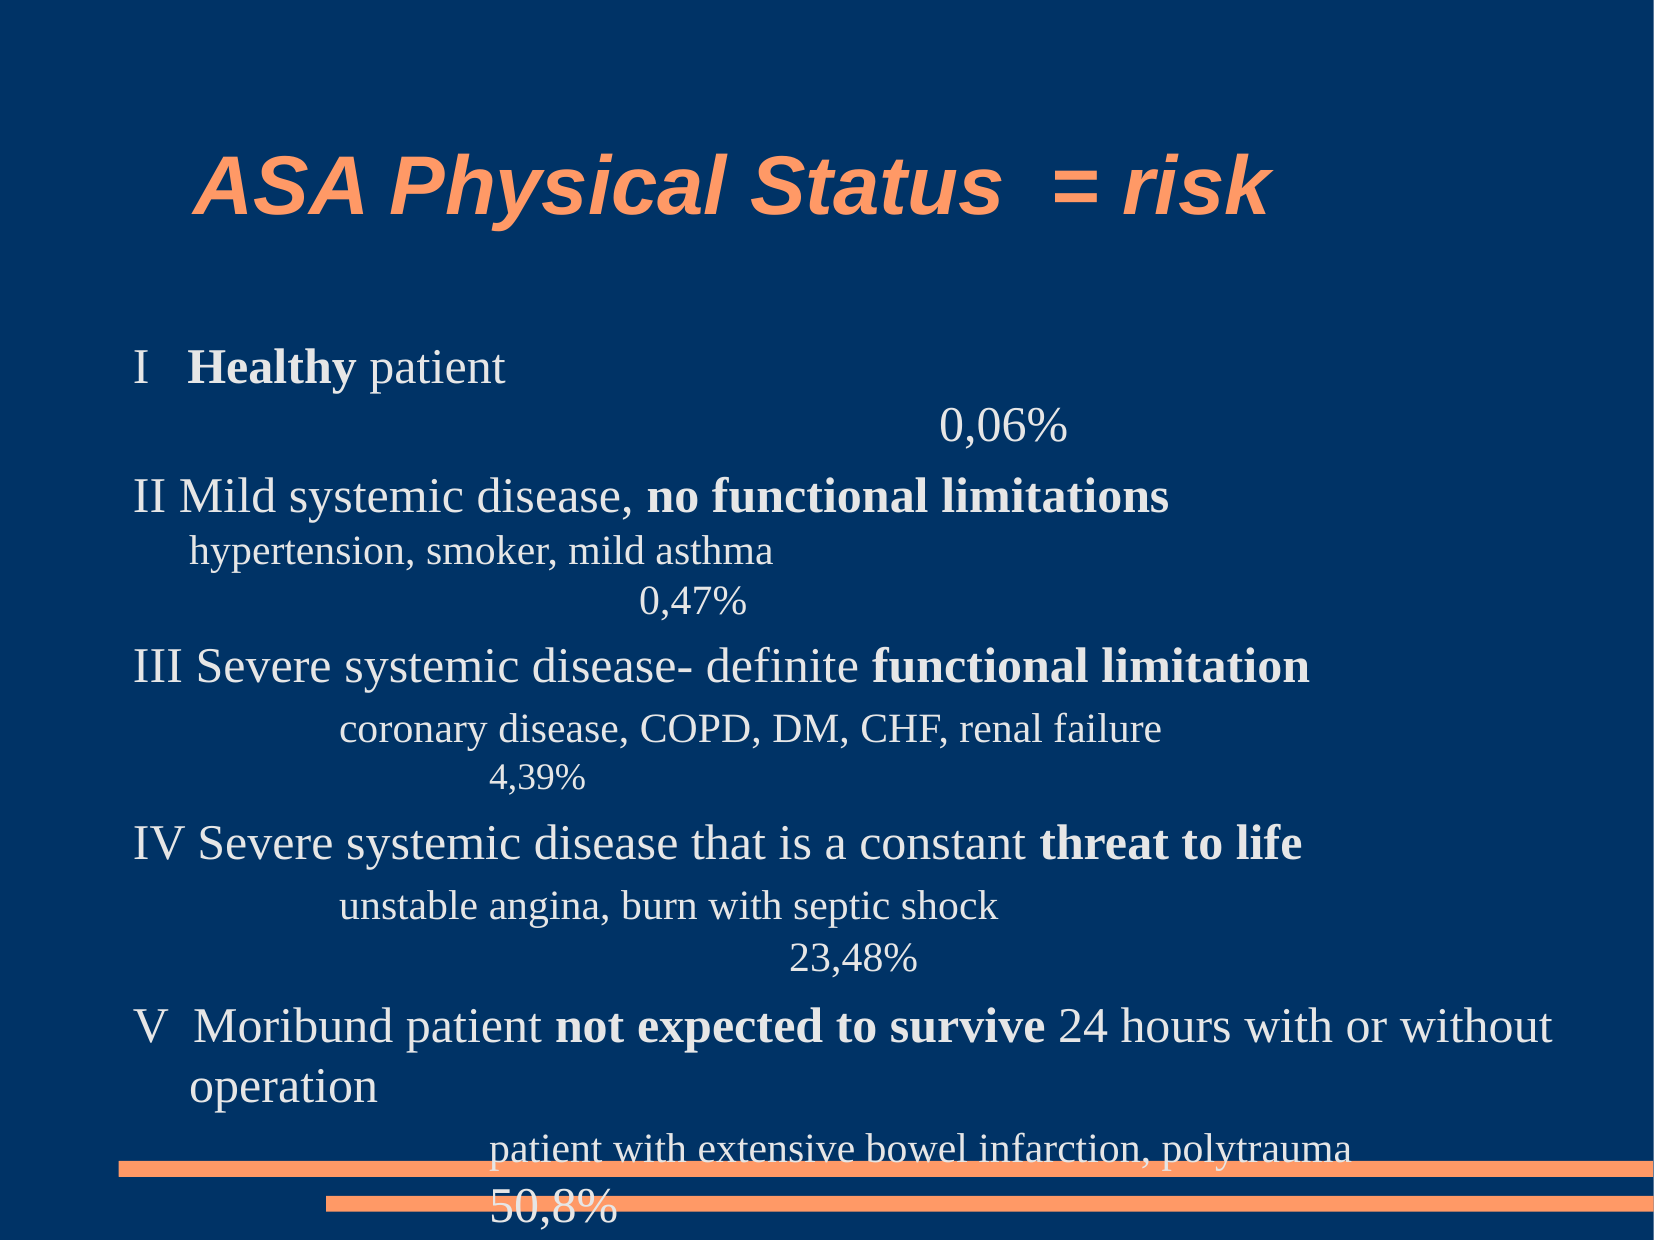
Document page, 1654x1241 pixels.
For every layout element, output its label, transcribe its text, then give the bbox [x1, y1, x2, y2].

title ASA Physical Status = risk [179, 82, 1585, 290]
list I Healthy patient 0,06% II Mild systemic disease, no functional limitations hypertension, smoker, mild asthma 0,47% III Severe systemic disease- definite functional limitation coronary disease, COPD, DM, CHF, renal failure 4,39% IV Severe systemic disease that is a constant threat to life unstable angina, burn with septic shock 23,48% V Moribund patient not expected to survive 24 hours with or without operation patient with extensive bowel infarction, polytrauma 50,8% [118, 330, 1585, 1135]
